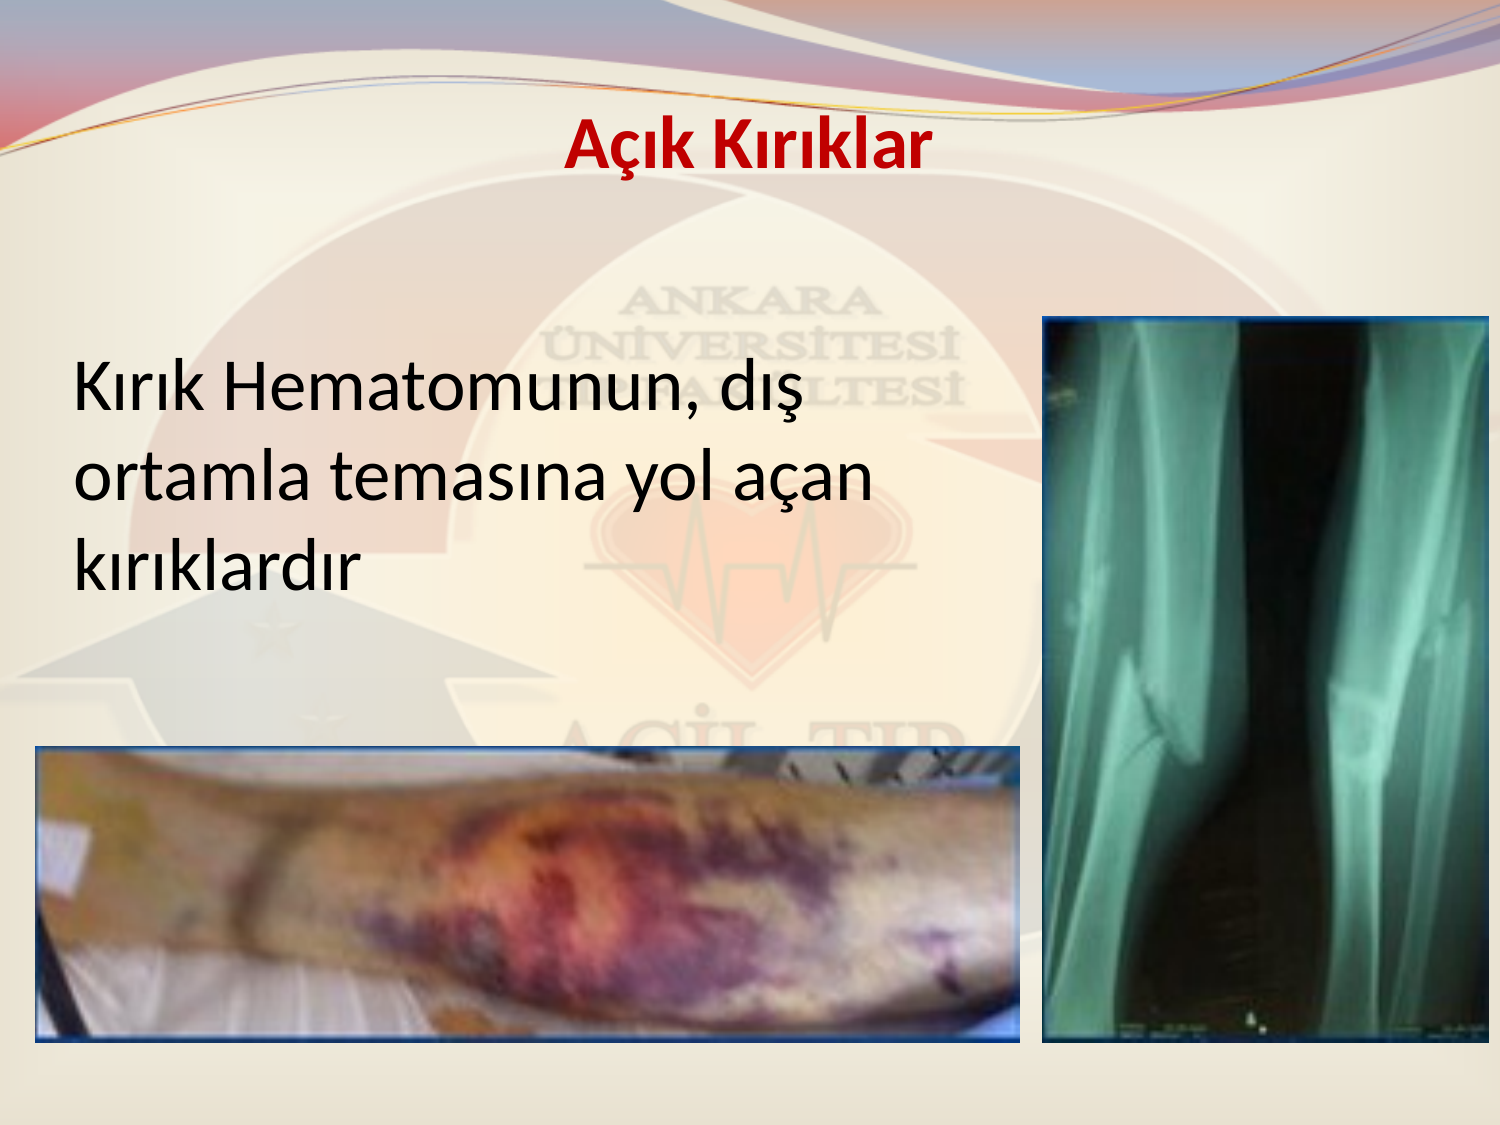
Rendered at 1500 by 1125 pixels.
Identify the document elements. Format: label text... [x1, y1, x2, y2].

list Kırık Hematomunun, dış ortamla temasına yol açan kırıklardır [58, 328, 992, 734]
picture [0, 0, 1500, 1125]
title Açık Kırıklar [75, 45, 1425, 233]
